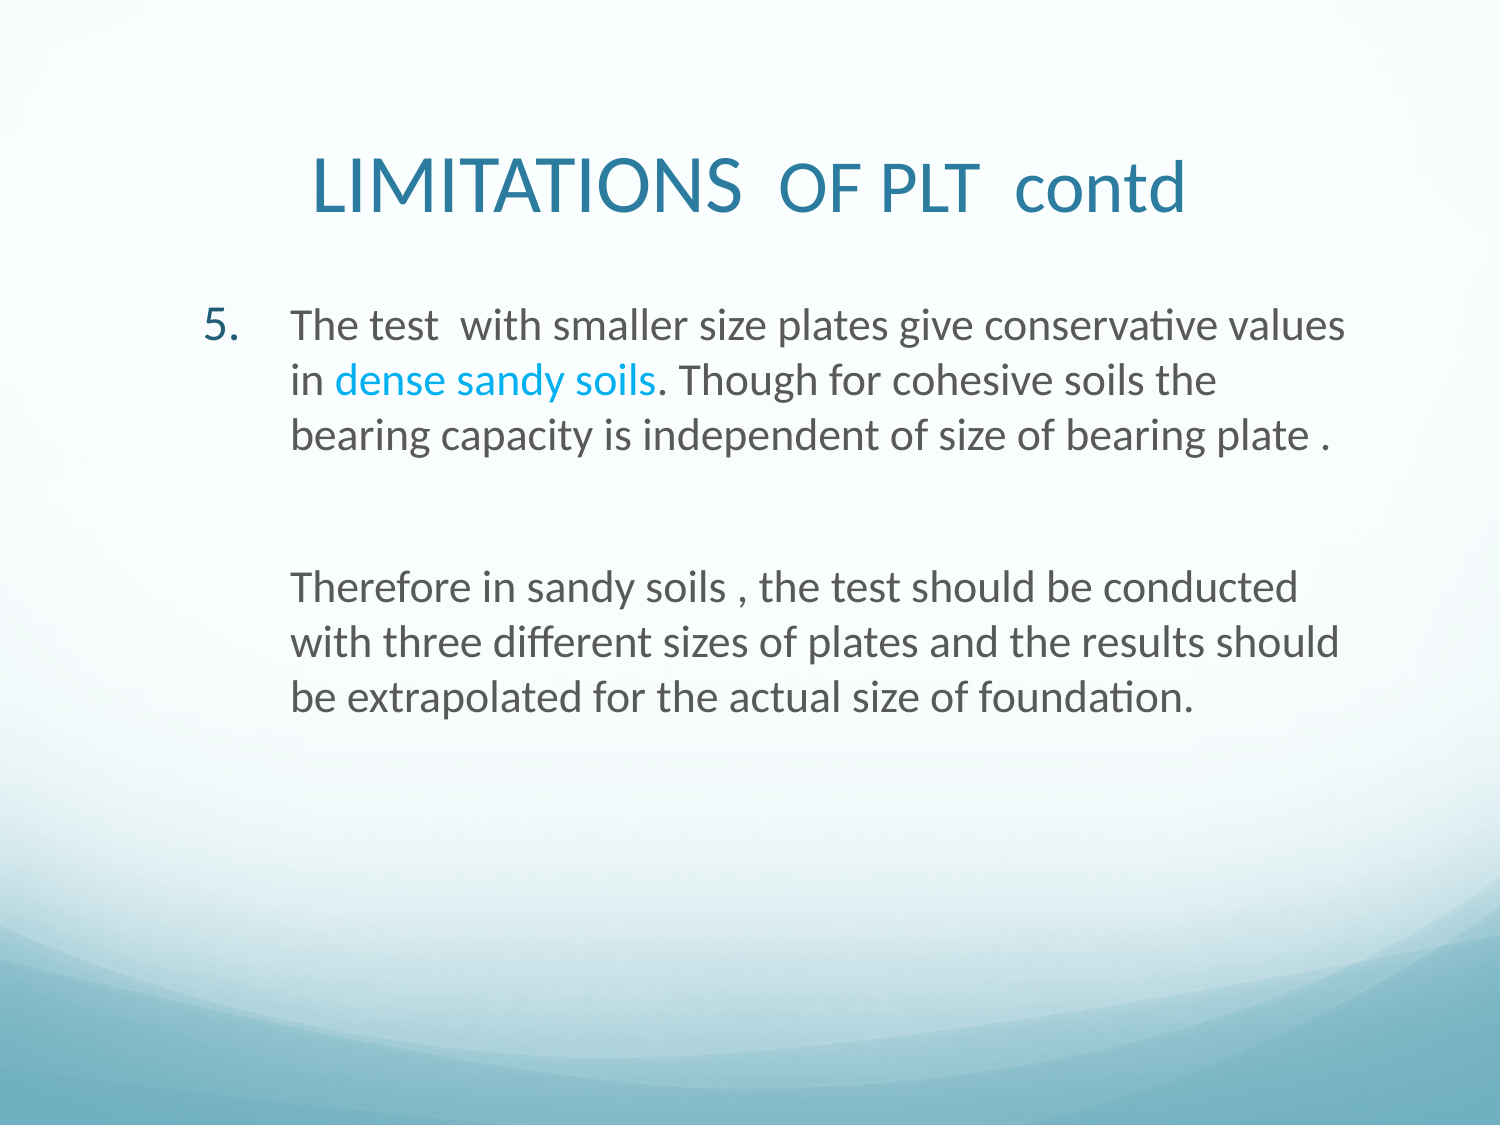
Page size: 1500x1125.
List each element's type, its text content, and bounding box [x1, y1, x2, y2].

title LIMITATIONS OF PLT contd [89, 17, 1410, 238]
list The test with smaller size plates give conservative values in dense sandy soils. Though for cohesive soils the bearing capacity is independent of size of bearing plate . Therefore in sandy soils , the test should be conducted with three different sizes of plates and the results should be extrapolated for the actual size of foundation. [112, 287, 1388, 1076]
